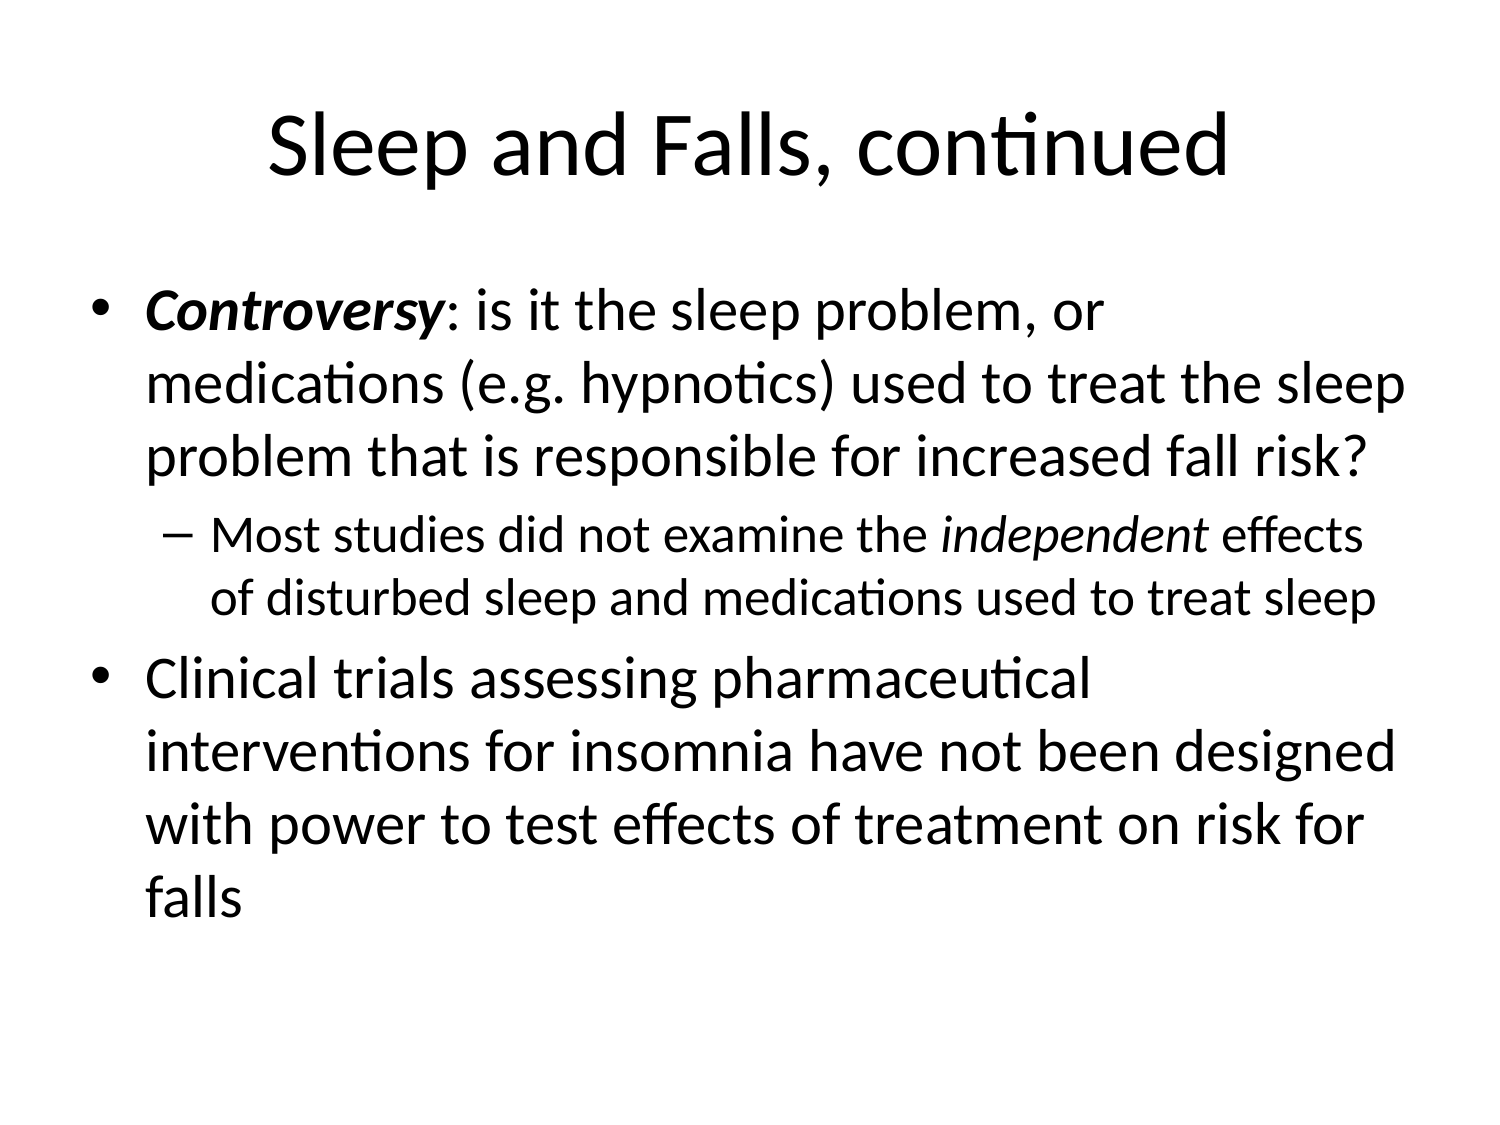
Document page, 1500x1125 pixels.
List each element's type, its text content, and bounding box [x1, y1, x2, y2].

title Sleep and Falls, continued [75, 45, 1425, 233]
list Controversy: is it the sleep problem, or medications (e.g. hypnotics) used to treat the sleep problem that is responsible for increased fall risk? Most studies did not examine the independent effects of disturbed sleep and medications used to treat sleep Clinical trials assessing pharmaceutical interventions for insomnia have not been designed with power to test effects of treatment on risk for falls [75, 262, 1425, 1005]
